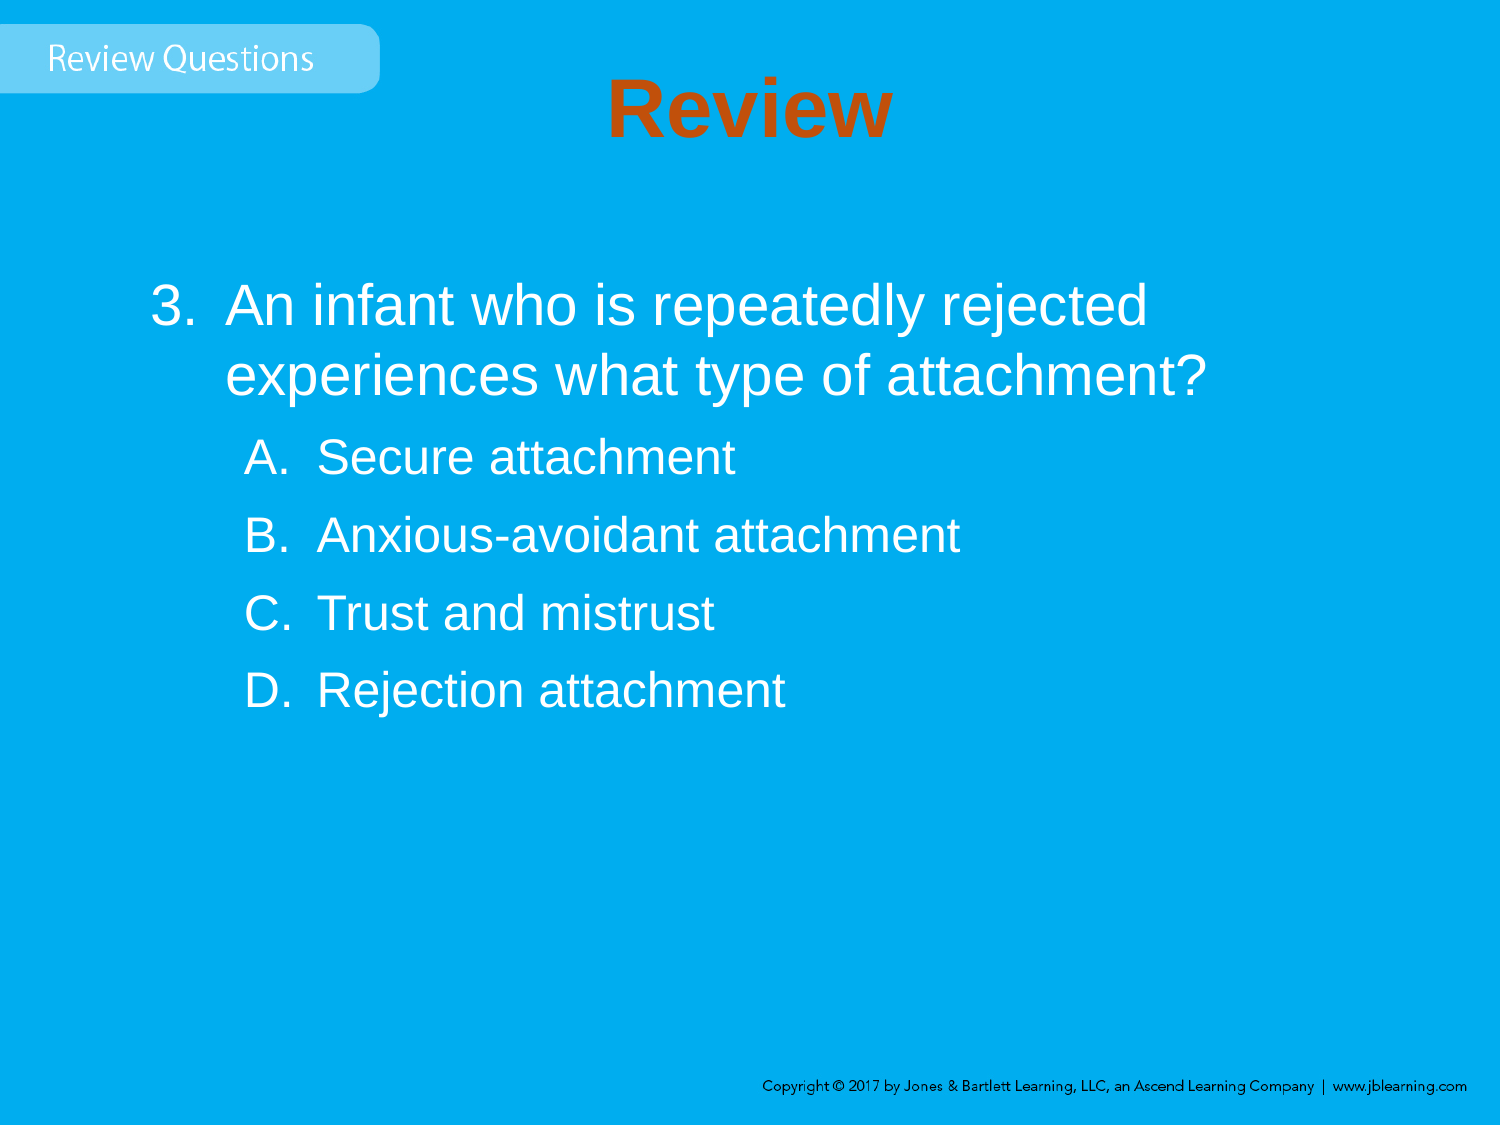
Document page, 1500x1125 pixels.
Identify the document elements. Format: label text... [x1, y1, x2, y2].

title Review [112, 37, 1388, 188]
picture [0, 25, 377, 93]
list An infant who is repeatedly rejected experiences what type of attachment? Secure attachment Anxious-avoidant attachment Trust and mistrust Rejection attachment [112, 237, 1388, 1025]
